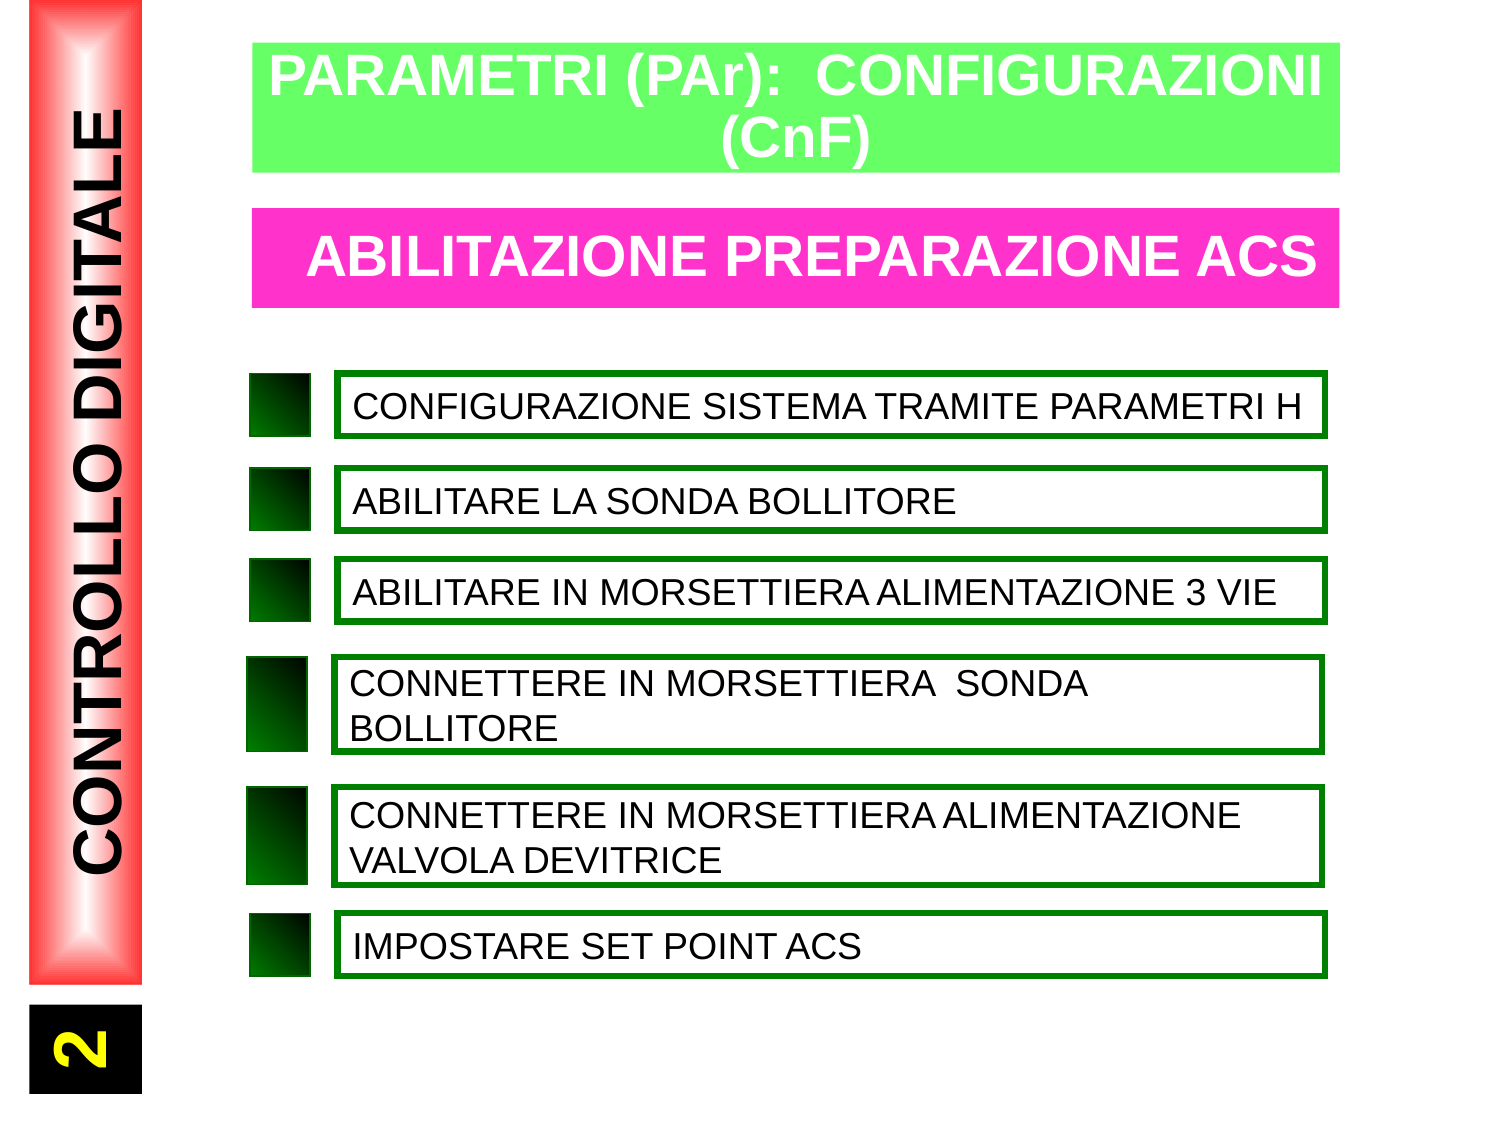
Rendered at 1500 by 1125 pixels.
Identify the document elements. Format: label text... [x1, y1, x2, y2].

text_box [249, 558, 1326, 622]
text_box PARAMETRI (PAr): CONFIGURAZIONI (CnF) [252, 42, 1340, 173]
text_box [246, 656, 1323, 752]
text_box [249, 913, 1326, 977]
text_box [249, 467, 1326, 531]
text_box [0, 490, 633, 604]
text_box ABILITAZIONE PREPARAZIONE ACS [251, 208, 1340, 308]
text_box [246, 786, 1323, 885]
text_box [249, 373, 1326, 437]
